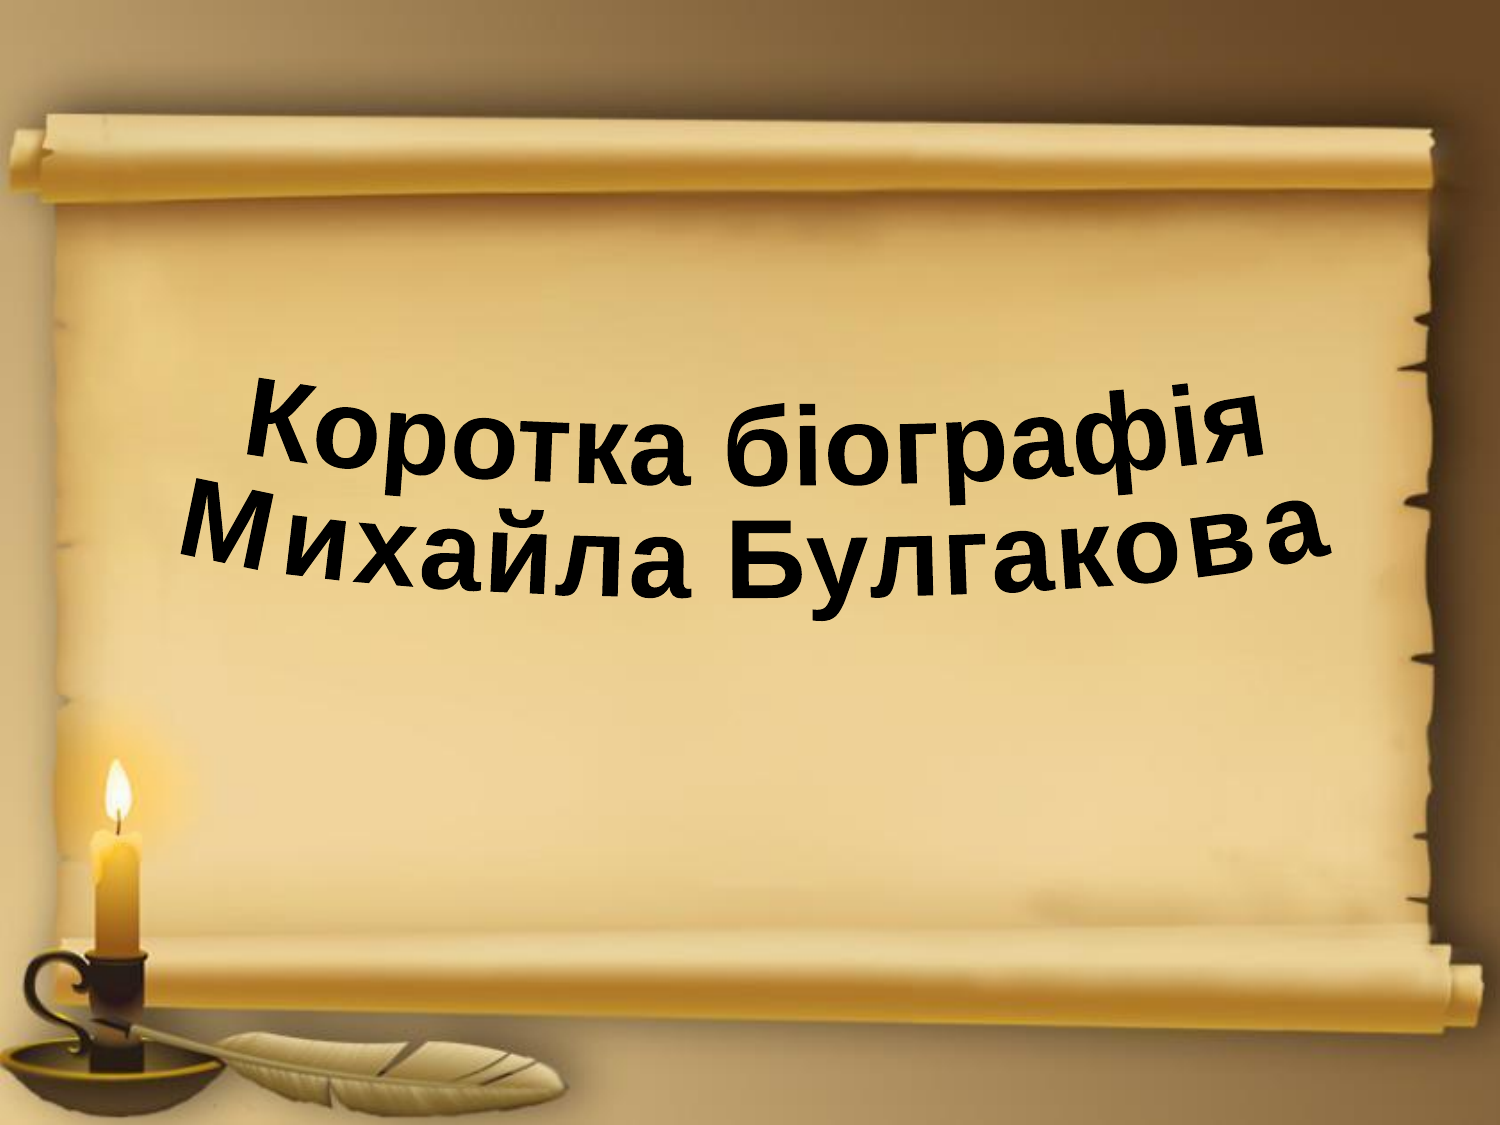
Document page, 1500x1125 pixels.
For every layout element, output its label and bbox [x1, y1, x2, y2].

text_box [1348, 640, 1500, 716]
picture [0, 0, 1500, 1125]
